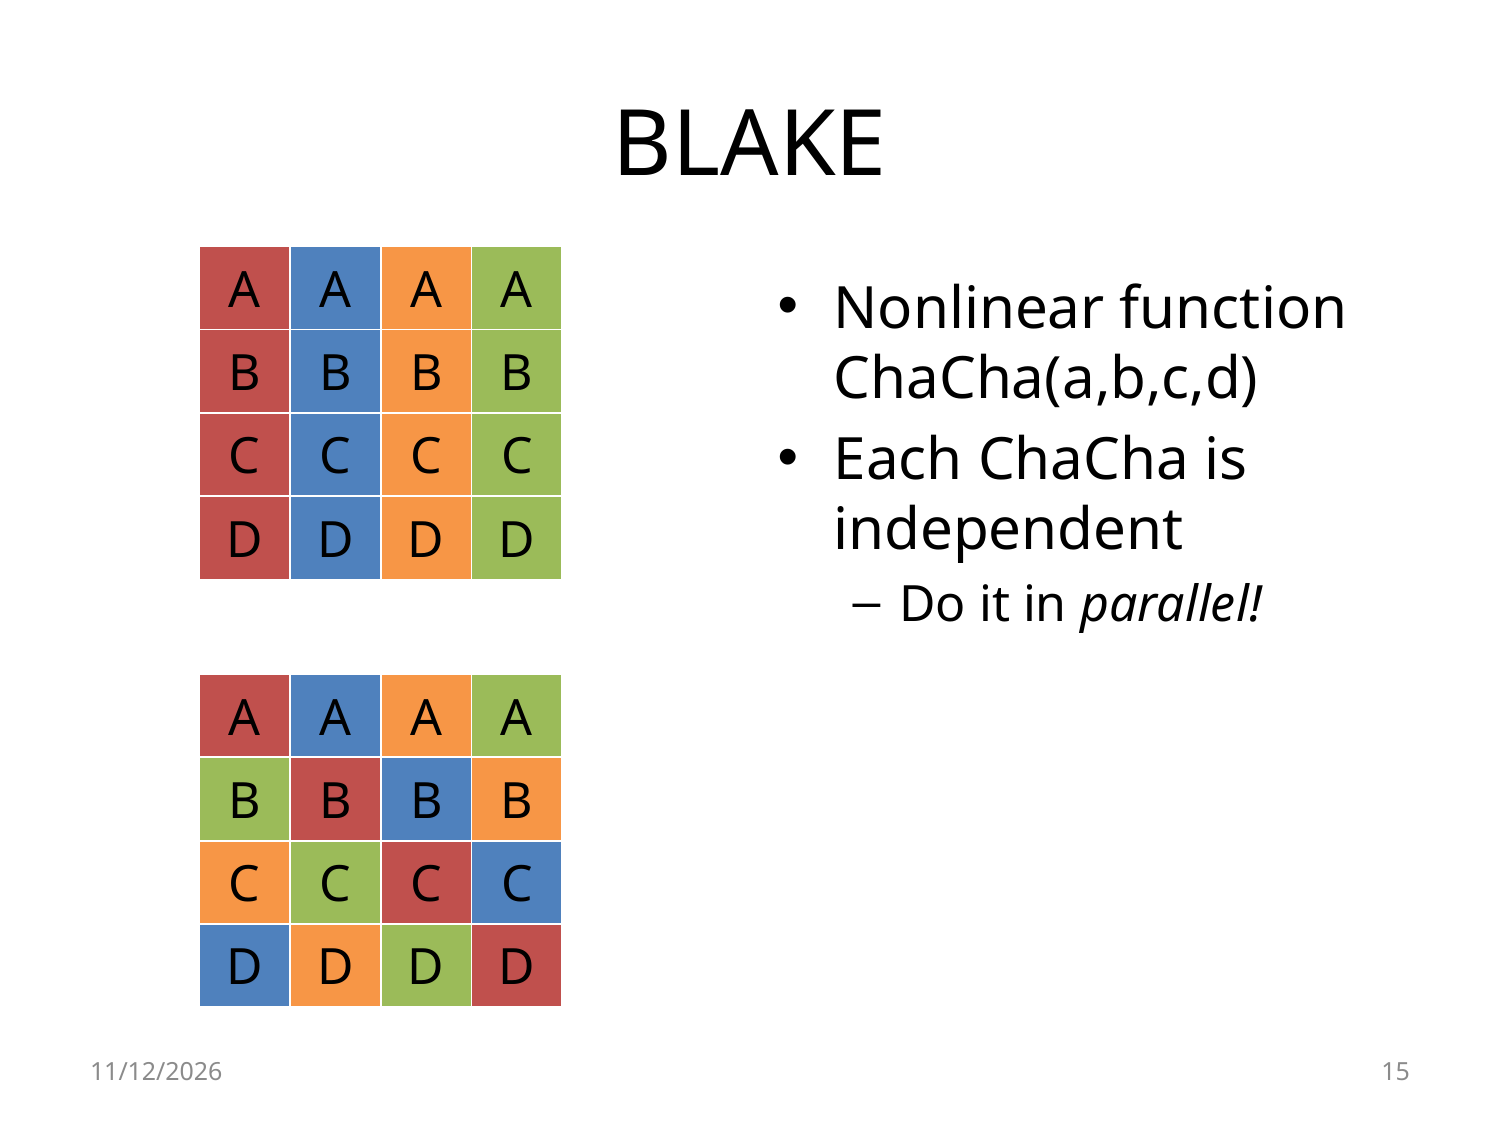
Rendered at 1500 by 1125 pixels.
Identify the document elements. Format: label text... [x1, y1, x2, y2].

table_cell C [382, 414, 471, 495]
table_header A [200, 675, 289, 756]
table_cell B [291, 330, 380, 412]
title BLAKE [75, 45, 1425, 233]
table_cell D [472, 925, 561, 1006]
table_header A [291, 247, 380, 329]
table_cell C [382, 842, 471, 923]
table_cell B [200, 758, 289, 840]
table_cell D [472, 497, 561, 579]
table_cell C [200, 414, 289, 495]
table_header A [472, 675, 561, 756]
table_cell C [200, 842, 289, 923]
table_header A [382, 247, 471, 329]
table_cell D [200, 497, 289, 579]
table_header A [291, 675, 380, 756]
table_header A [472, 247, 561, 329]
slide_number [75, 1042, 425, 1103]
table_cell B [291, 758, 380, 840]
table_cell D [200, 925, 289, 1006]
table_cell C [472, 414, 561, 495]
table_header A [382, 675, 471, 756]
table_cell C [291, 842, 380, 923]
table_header A [200, 247, 289, 329]
table_cell B [200, 330, 289, 412]
table_cell B [382, 330, 471, 412]
table_cell D [382, 925, 471, 1006]
table_cell B [382, 758, 471, 840]
table_cell C [291, 414, 380, 495]
table_cell D [291, 925, 380, 1006]
table_cell B [472, 758, 561, 840]
slide_number 15 [1074, 1042, 1425, 1103]
table_cell D [291, 497, 380, 579]
table_cell D [382, 497, 471, 579]
table_cell C [472, 842, 561, 923]
list Nonlinear function ChaCha(a,b,c,d) Each ChaCha is independent Do it in parallel! [762, 262, 1425, 1005]
table_cell B [472, 330, 561, 412]
